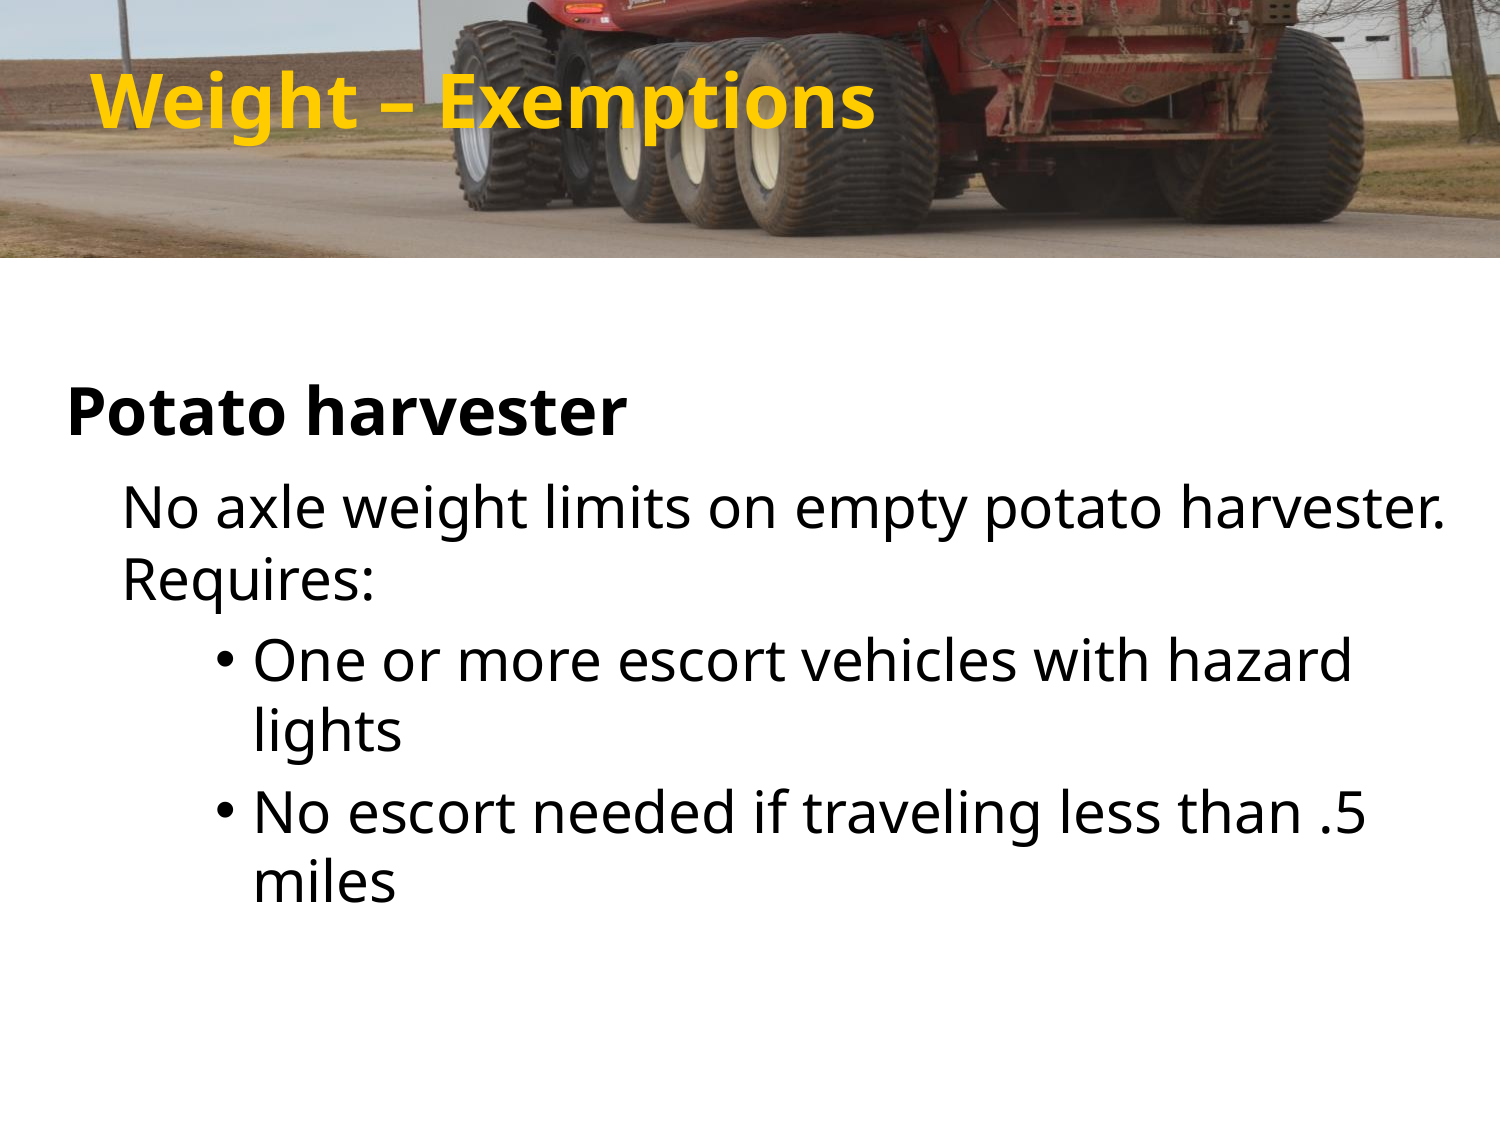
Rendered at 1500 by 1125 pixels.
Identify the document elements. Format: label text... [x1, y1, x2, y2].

list Potato harvester No axle weight limits on empty potato harvester. Requires: One or more escort vehicles with hazard lights No escort needed if traveling less than .5 miles [50, 287, 1500, 1088]
picture [0, 0, 1500, 259]
